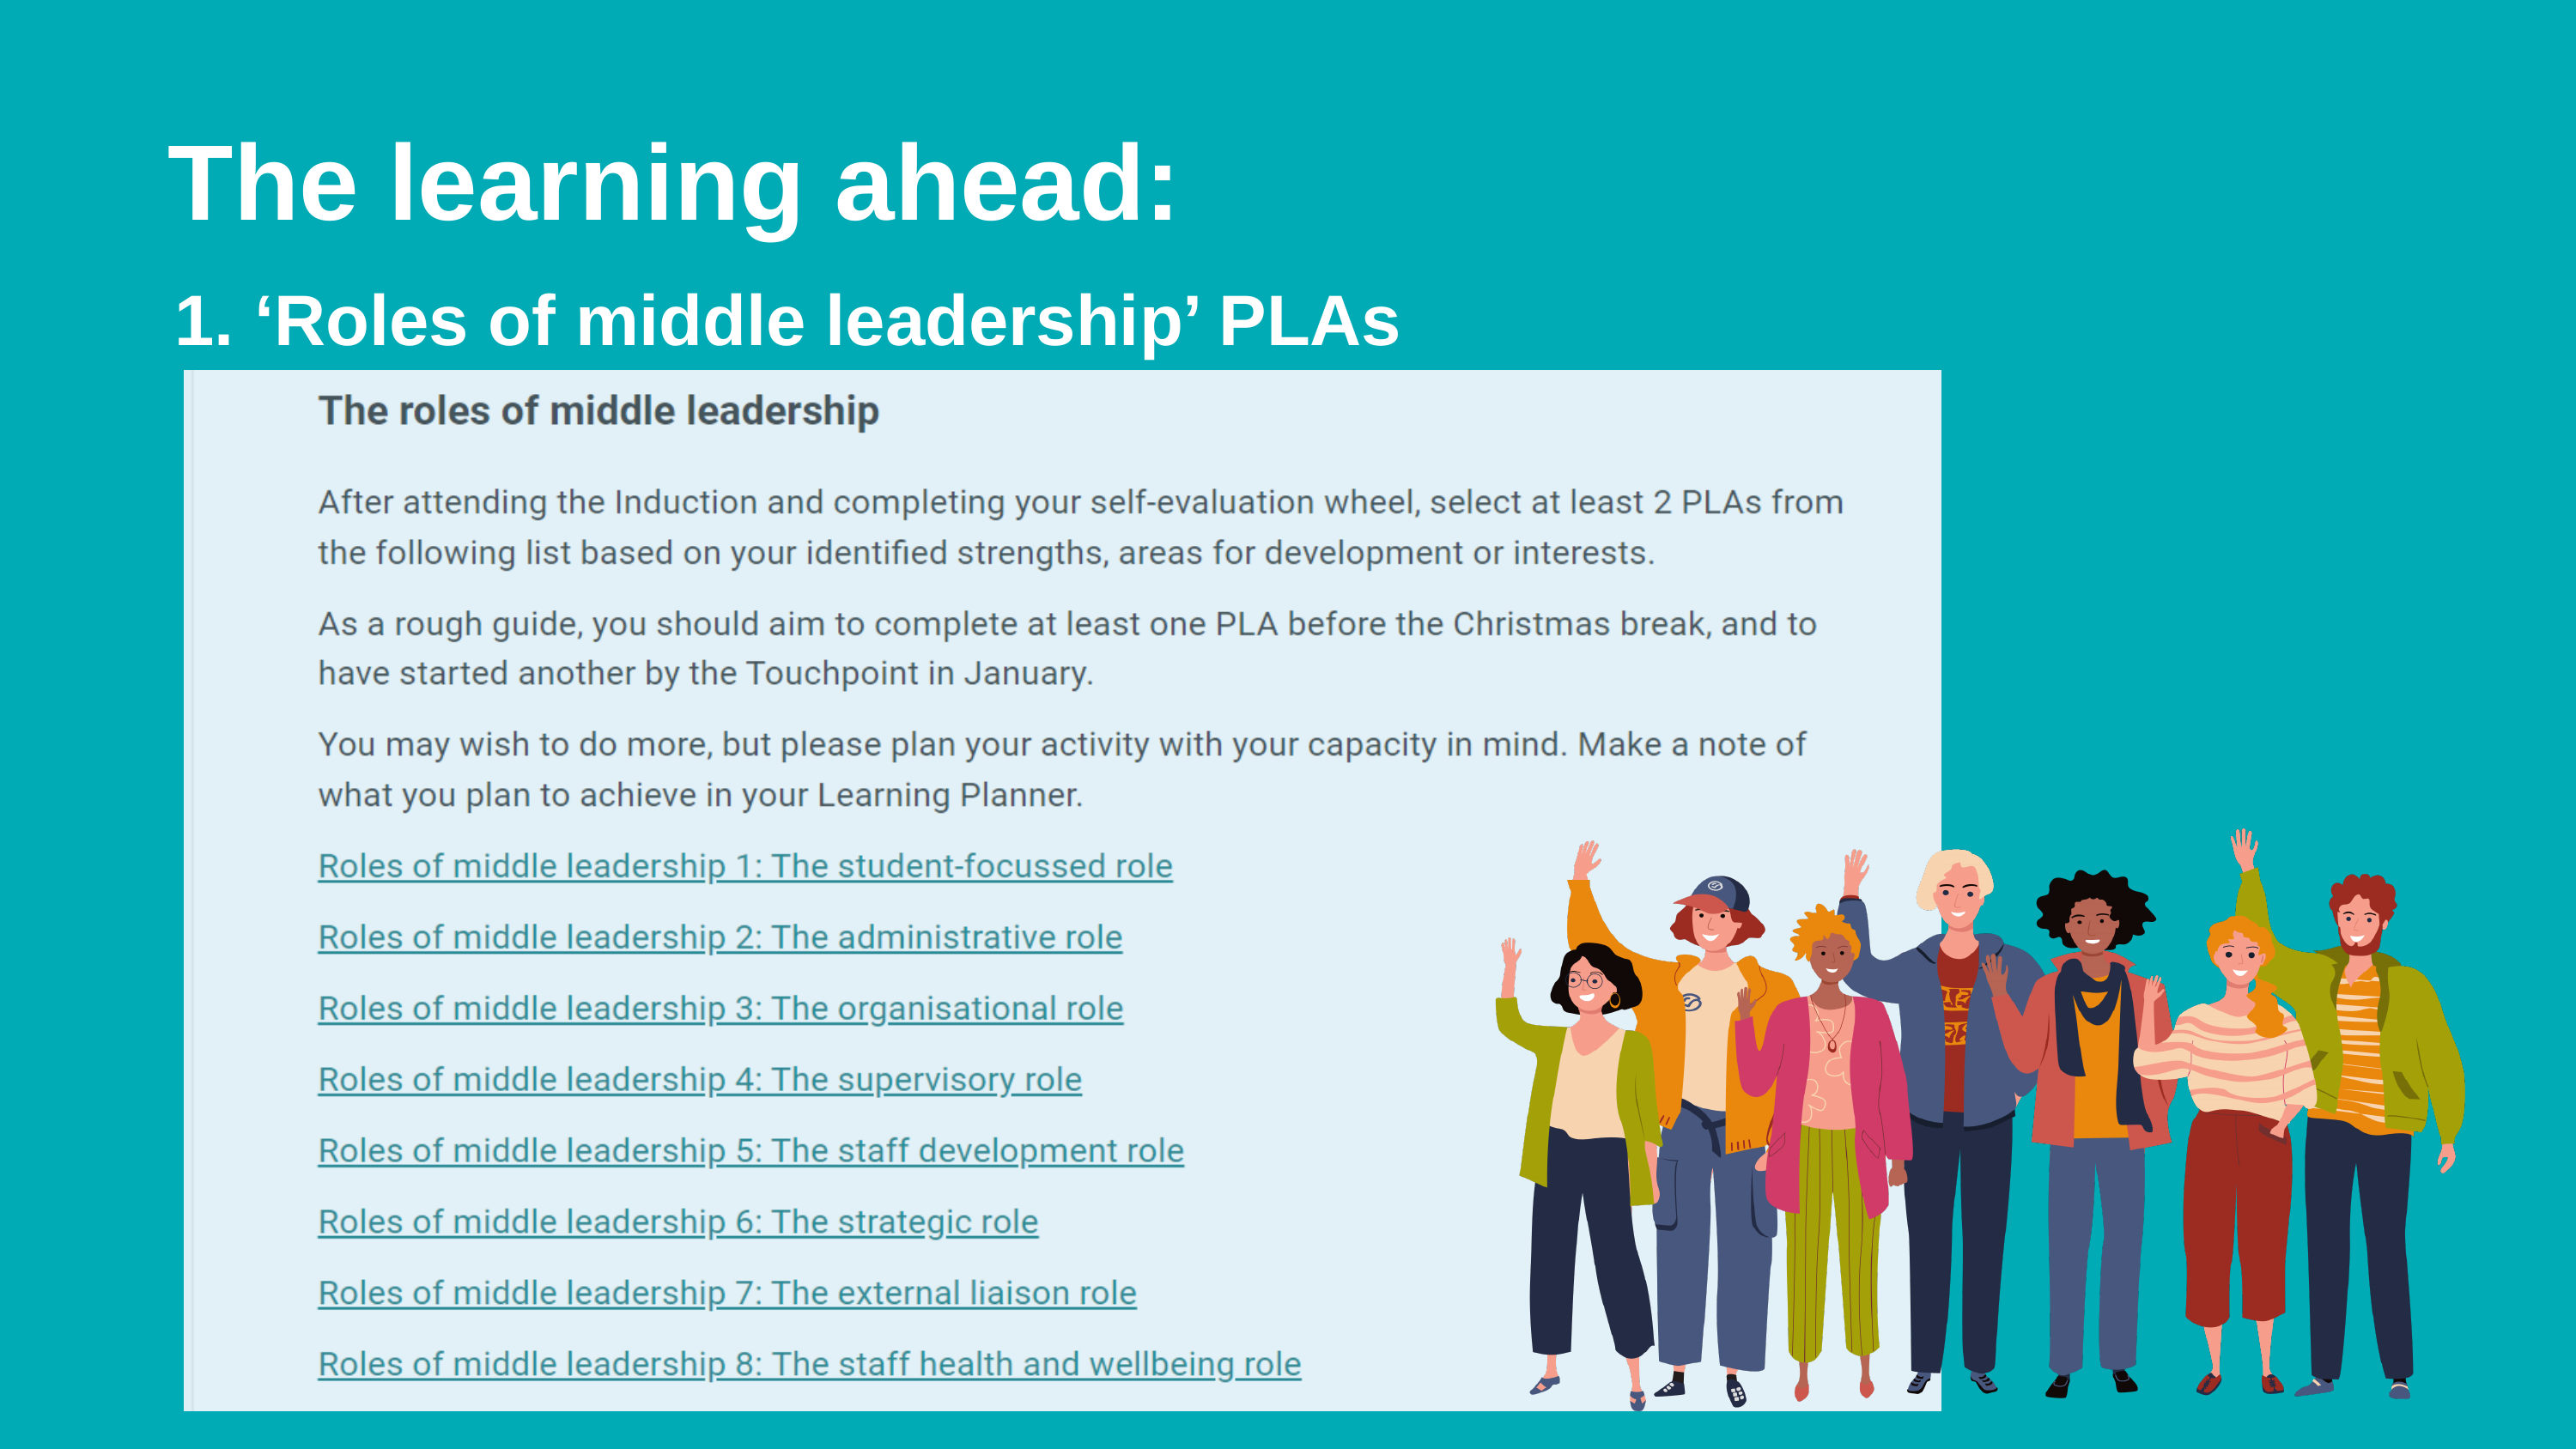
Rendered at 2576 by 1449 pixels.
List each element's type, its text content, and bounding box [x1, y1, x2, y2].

text_box The learning ahead: 1. ‘Roles of middle leadership’ PLAs [144, 116, 2319, 367]
picture [183, 369, 1942, 1412]
text_box [1943, 826, 2465, 1411]
